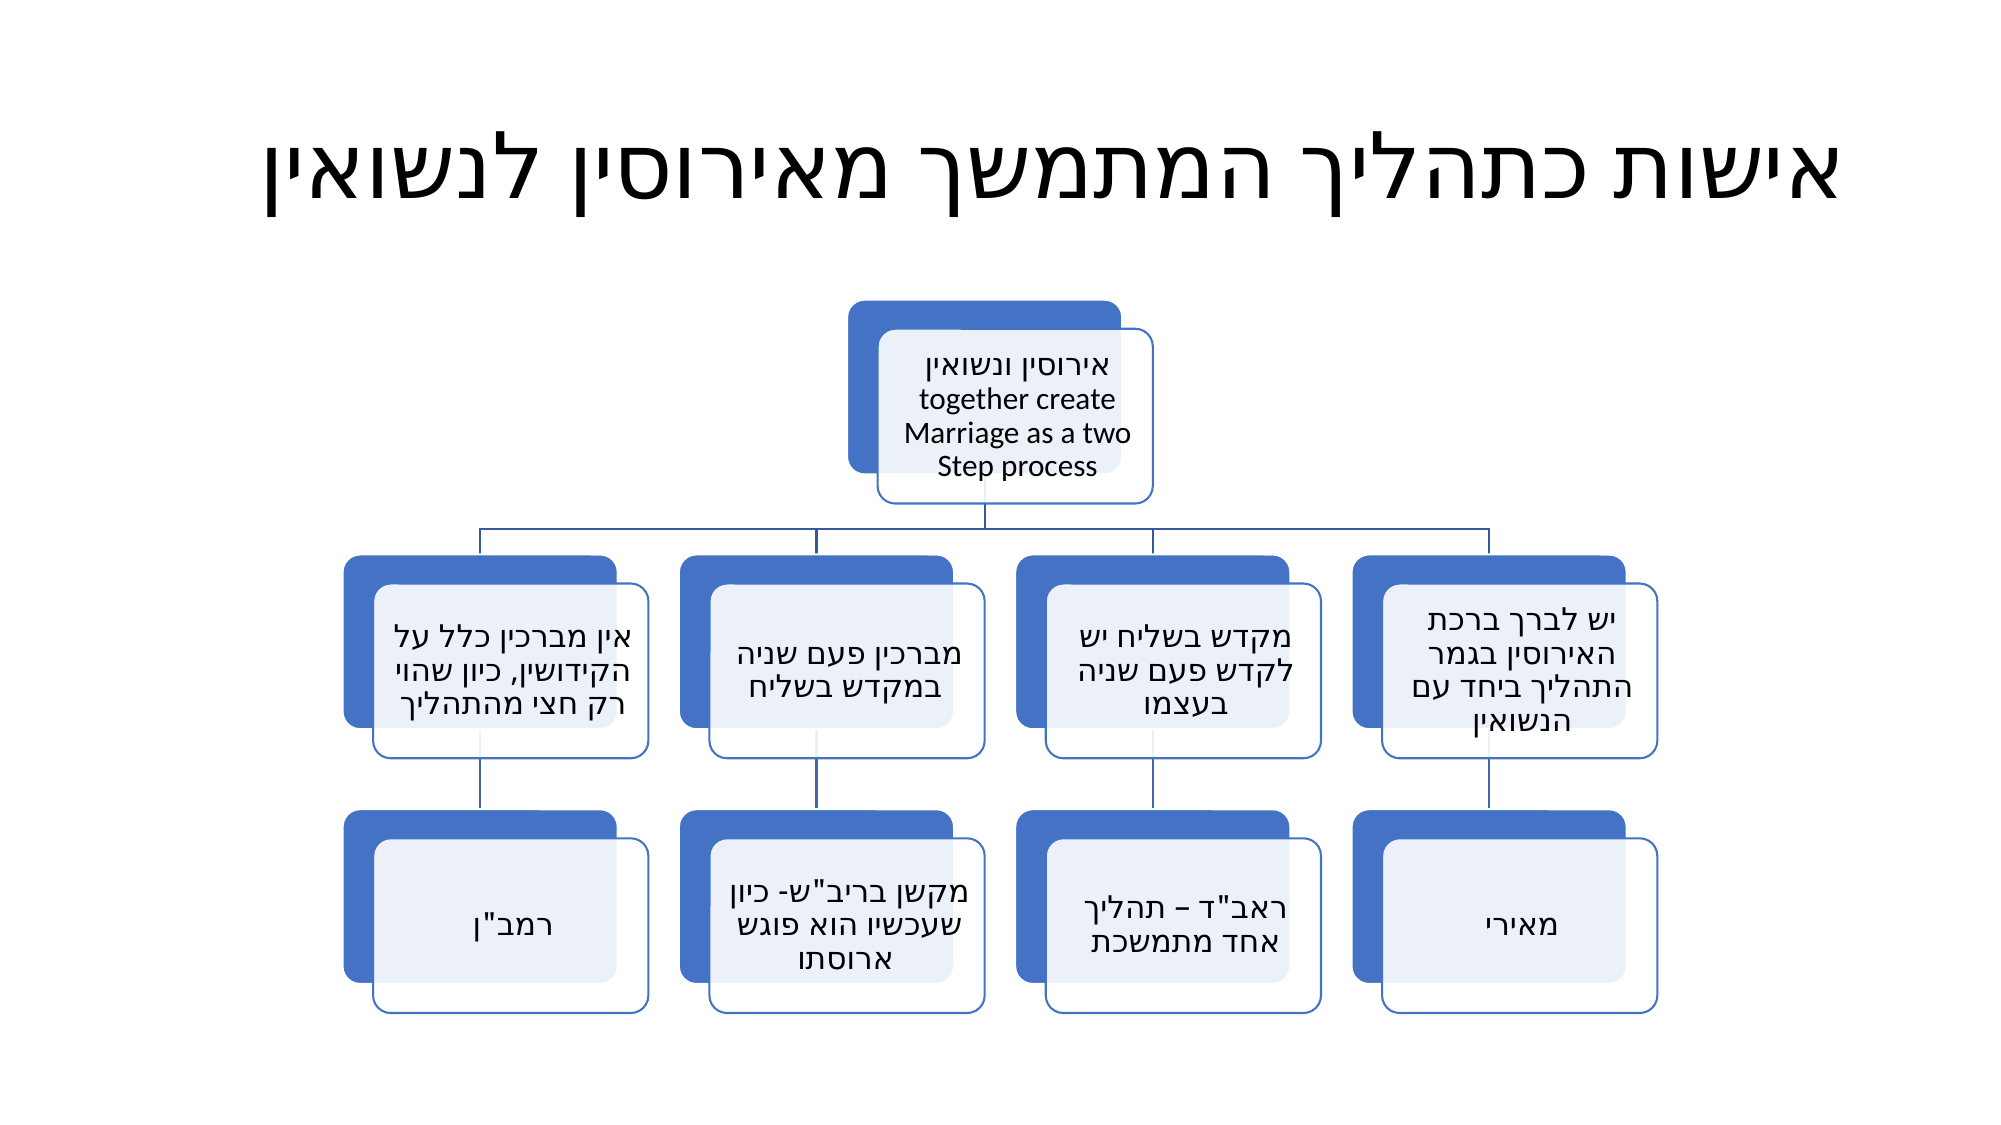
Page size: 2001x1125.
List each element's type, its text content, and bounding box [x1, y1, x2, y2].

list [137, 299, 1863, 1014]
title אישות כתהליך המתמשך מאירוסין לנשואין [137, 59, 1863, 278]
